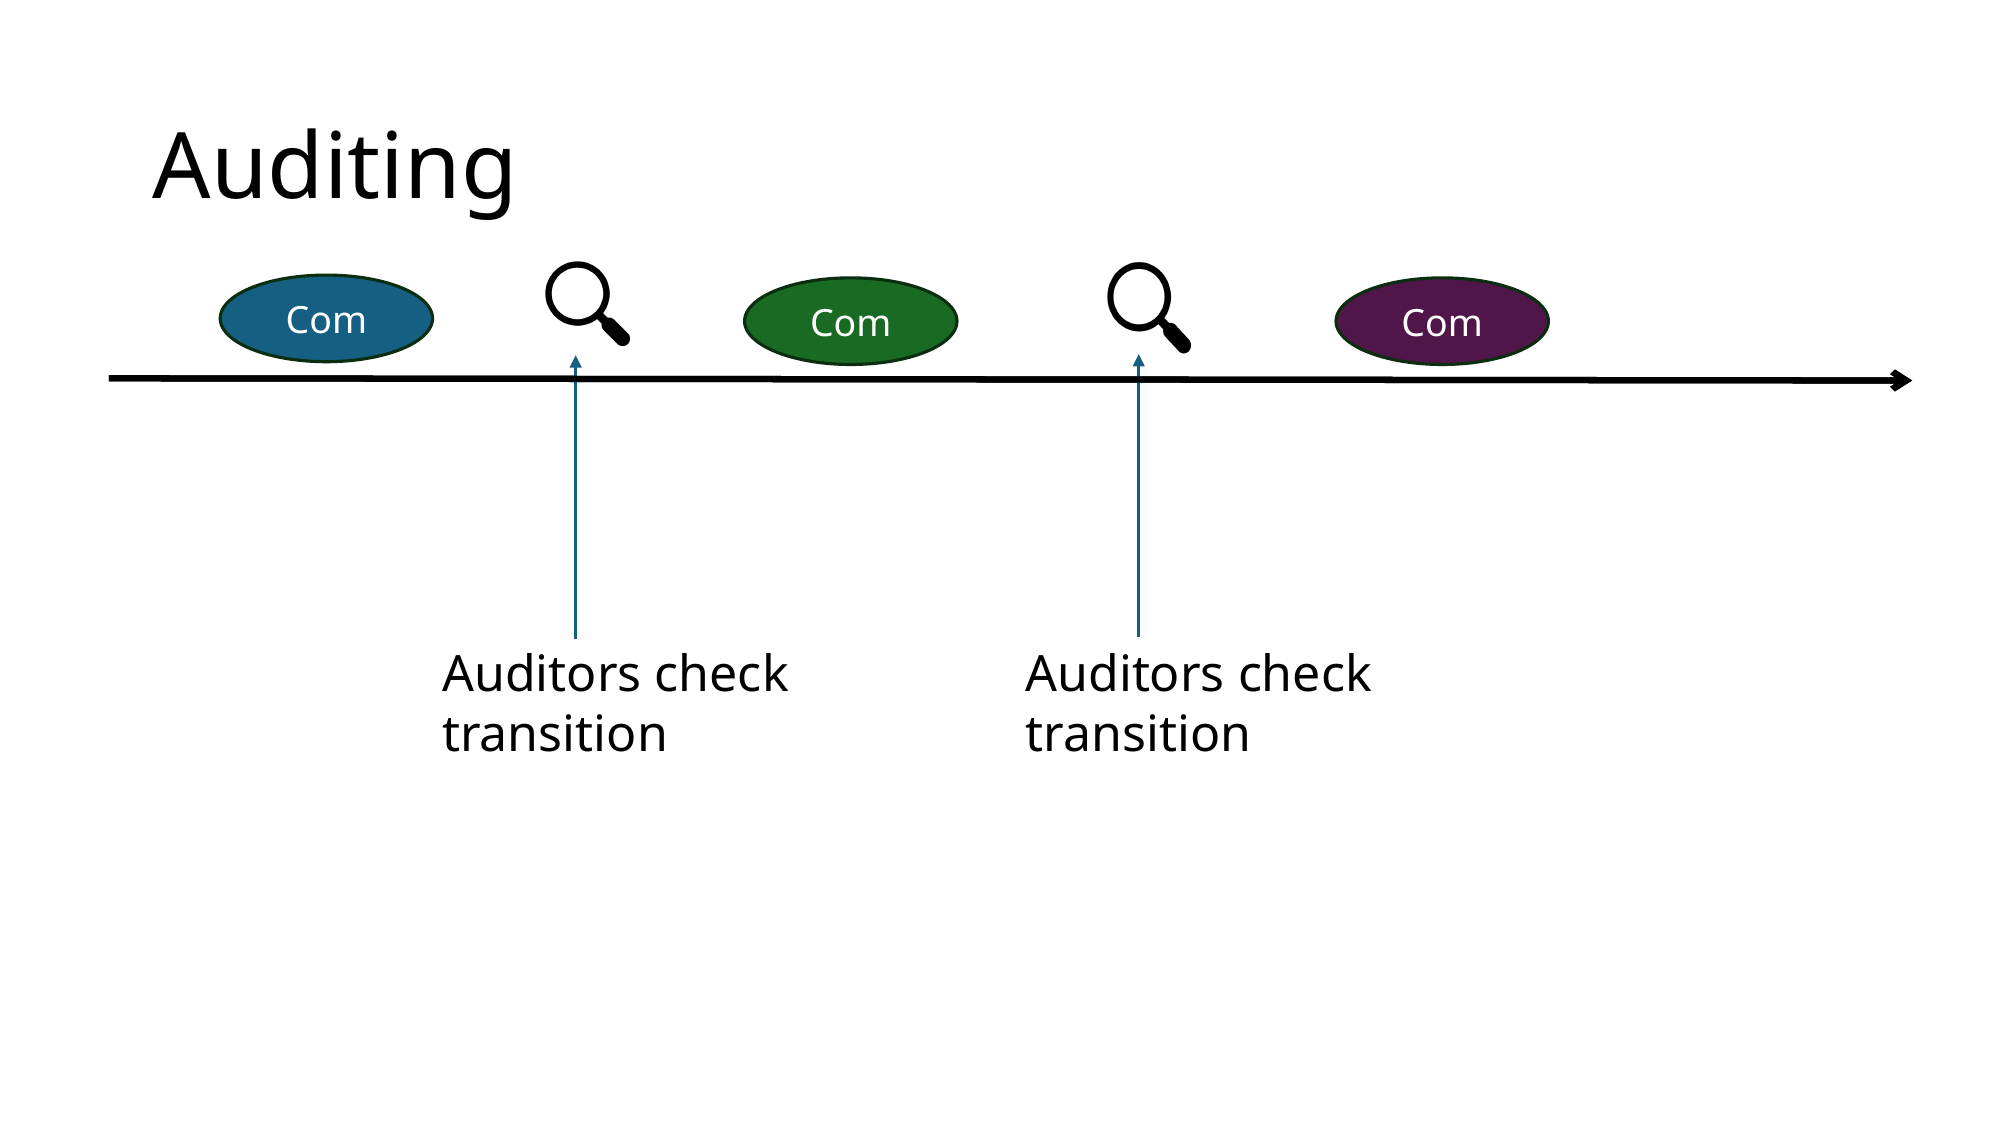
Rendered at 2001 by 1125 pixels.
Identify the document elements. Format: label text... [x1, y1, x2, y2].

text_box Auditors check transition [1010, 633, 1433, 769]
picture [536, 251, 639, 355]
text_box Com [218, 273, 435, 364]
text_box Com [1334, 276, 1550, 367]
text_box Com [742, 276, 959, 367]
title Auditing [137, 59, 1863, 278]
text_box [108, 377, 1913, 381]
text_box Auditors check transition [427, 633, 850, 769]
picture [1097, 251, 1201, 364]
